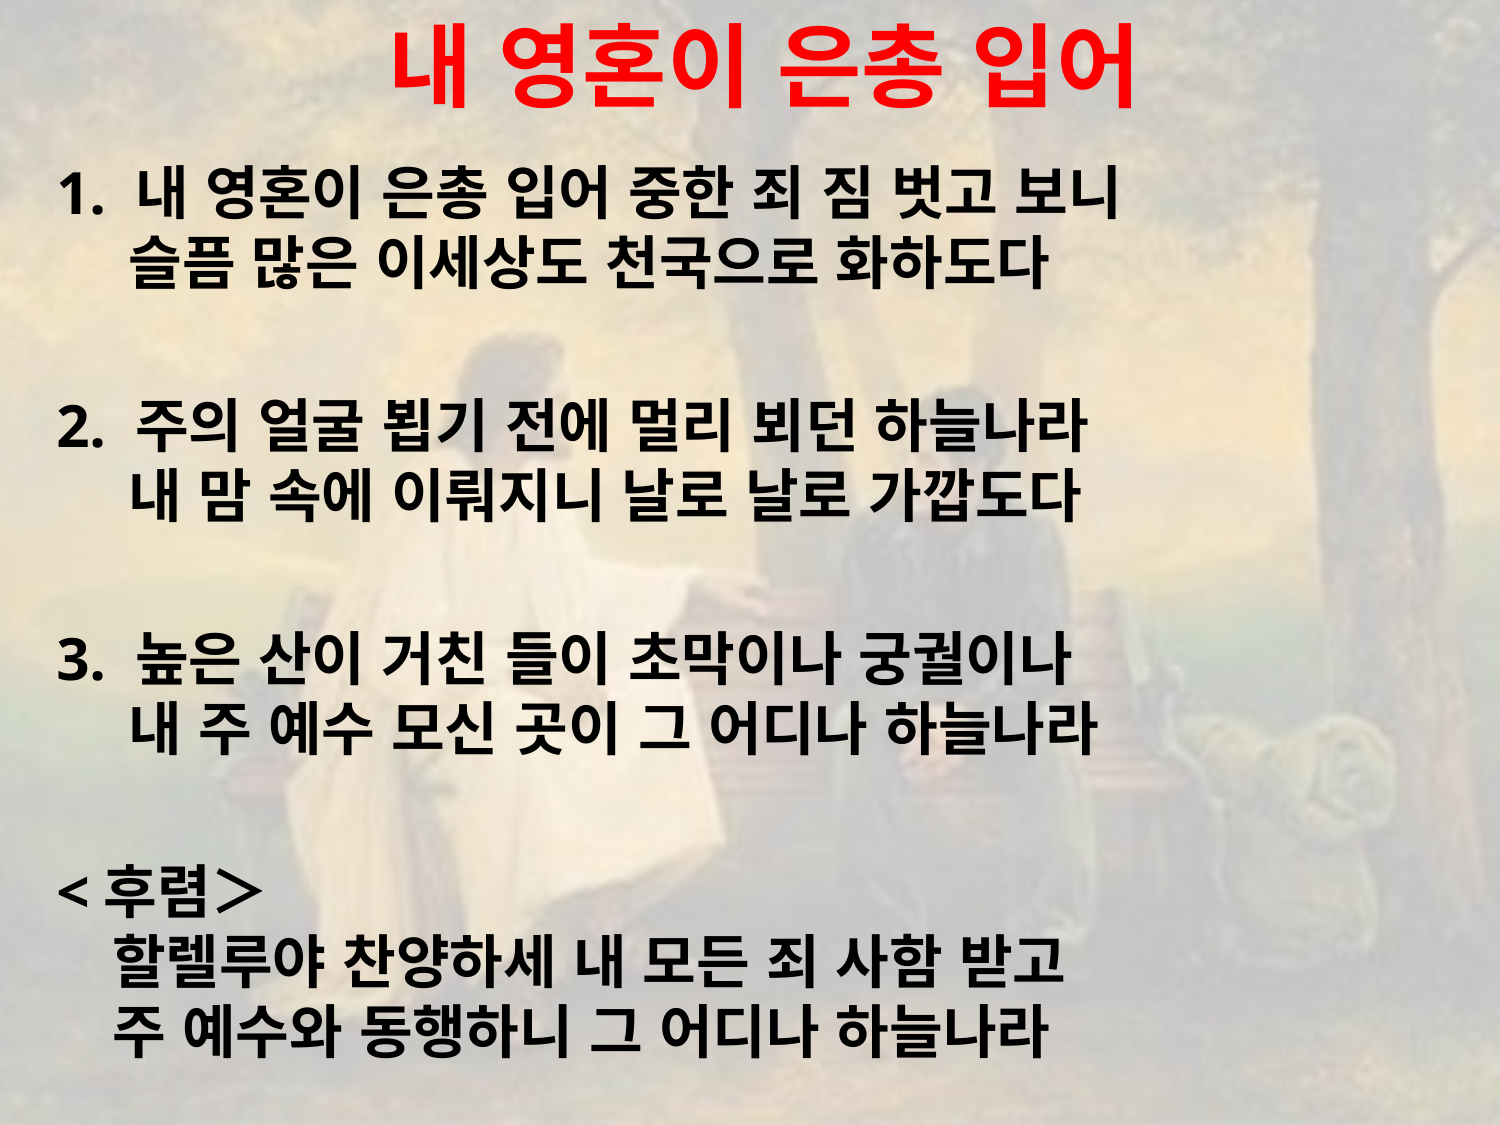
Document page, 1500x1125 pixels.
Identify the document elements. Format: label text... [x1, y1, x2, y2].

list 1. 내 영혼이 은총 입어 중한 죄 짐 벗고 보니 슬픔 많은 이세상도 천국으로 화하도다 2. 주의 얼굴 뵙기 전에 멀리 뵈던 하늘나라 내 맘 속에 이뤄지니 날로 날로 가깝도다 3. 높은 산이 거친 들이 초막이나 궁궐이나 내 주 예수 모신 곳이 그 어디나 하늘나라 <후렴＞ 할렐루야 찬양하세 내 모든 죄 사함 받고 주 예수와 동행하니 그 어디나 하늘나라 [41, 149, 1282, 1125]
title 내 영혼이 은총 입어 [342, 0, 1188, 128]
